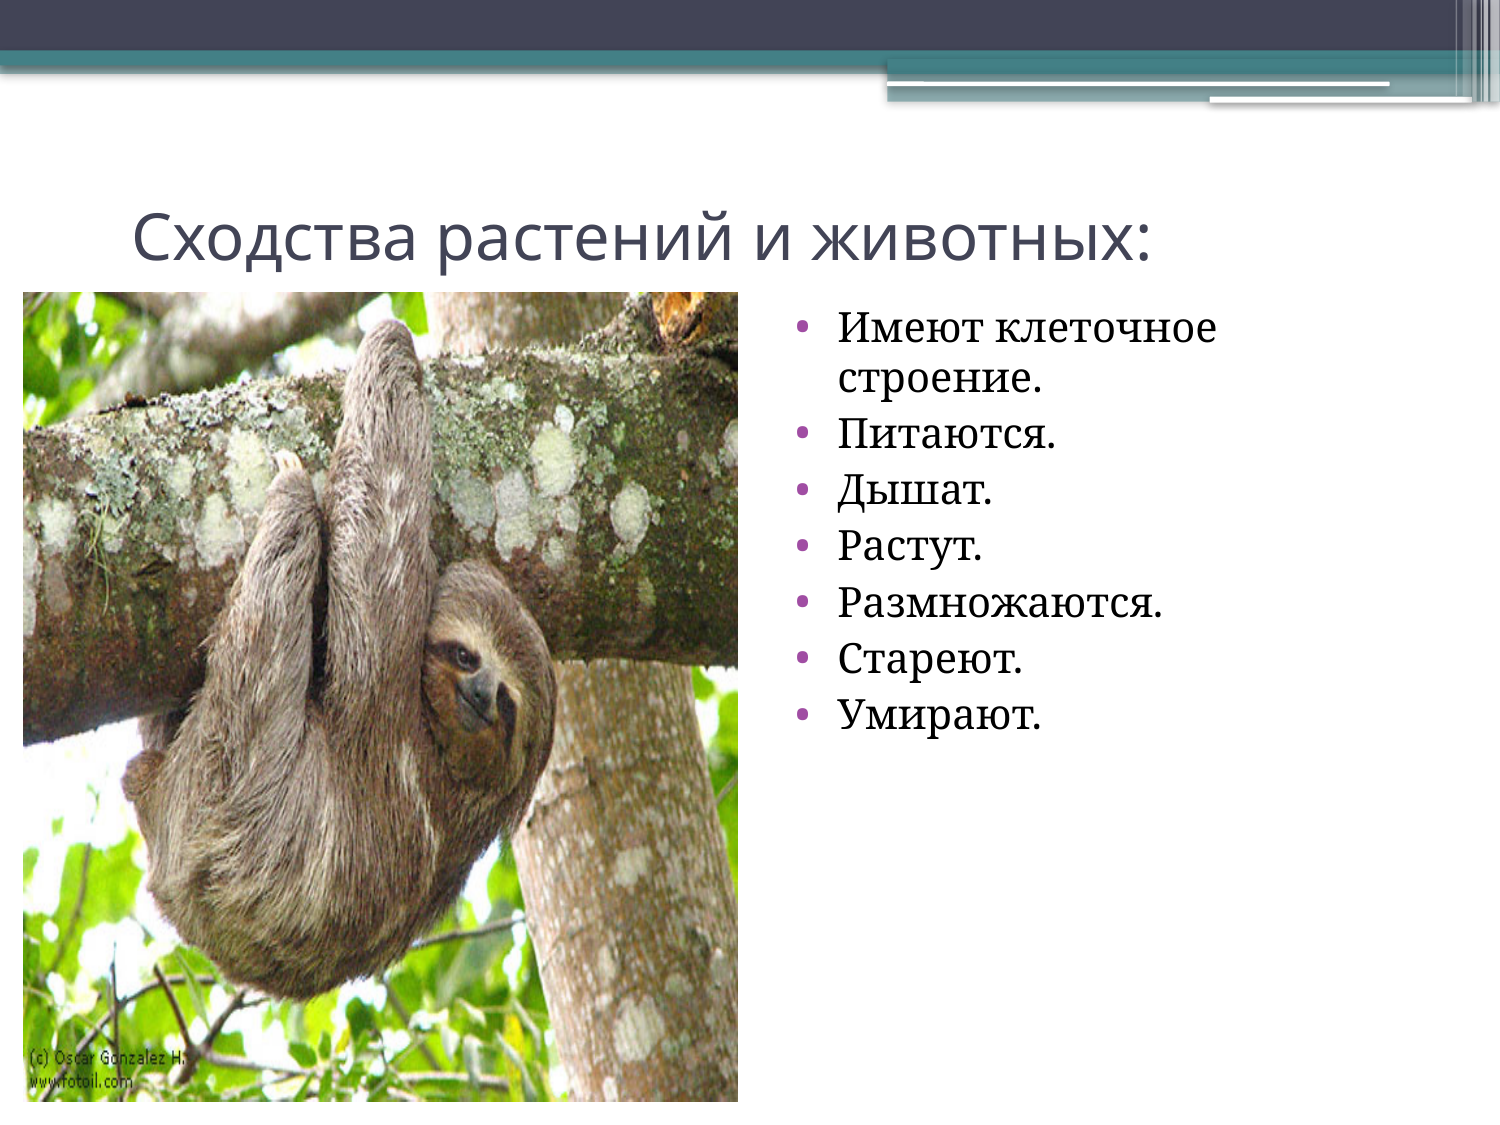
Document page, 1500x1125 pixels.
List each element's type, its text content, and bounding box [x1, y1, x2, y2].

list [23, 292, 738, 1102]
list Имеют клеточное строение. Питаются. Дышат. Растут. Размножаются. Стареют. Умирают. [762, 292, 1425, 1112]
title Сходства растений и животных: [117, 187, 1425, 282]
